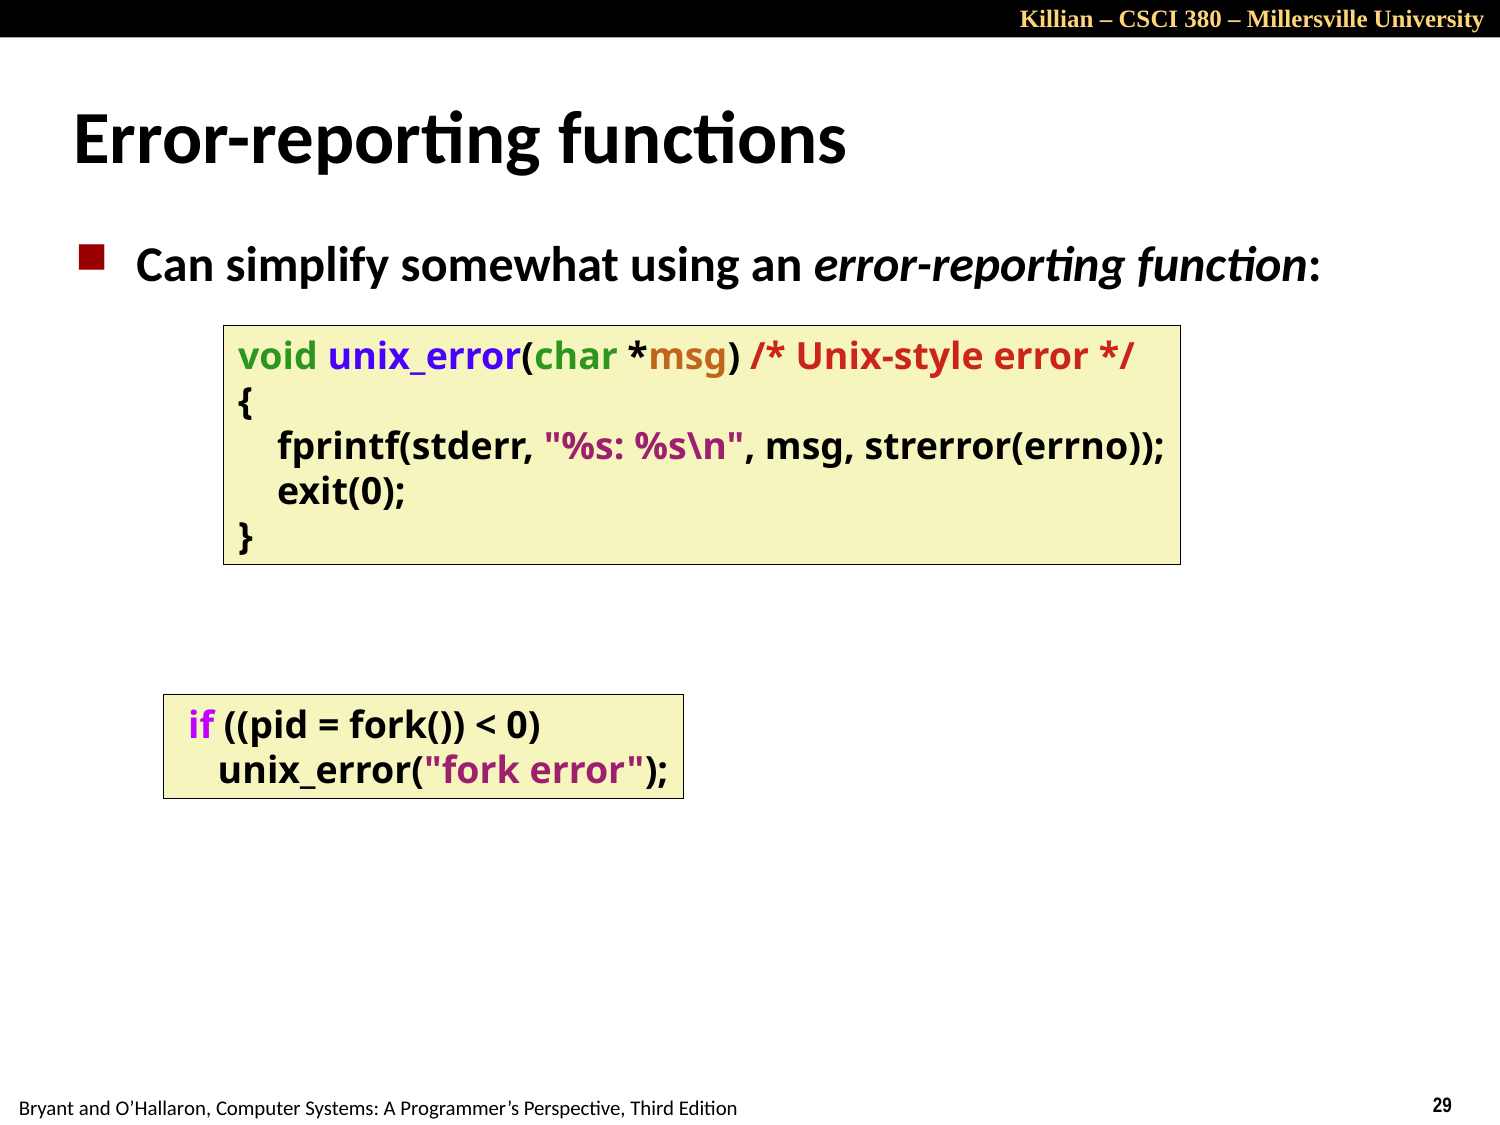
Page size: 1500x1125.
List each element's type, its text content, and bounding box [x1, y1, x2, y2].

text_box if ((pid = fork()) < 0) unix_error("fork error"); [163, 693, 684, 799]
text_box void unix_error(char *msg) /* Unix-style error */ { fprintf(stderr, "%s: %s\n", msg, strerror(errno)); exit(0); } [223, 324, 1181, 565]
list Can simplify somewhat using an error-reporting function: [64, 223, 1361, 301]
title Error-reporting functions [58, 71, 1305, 197]
